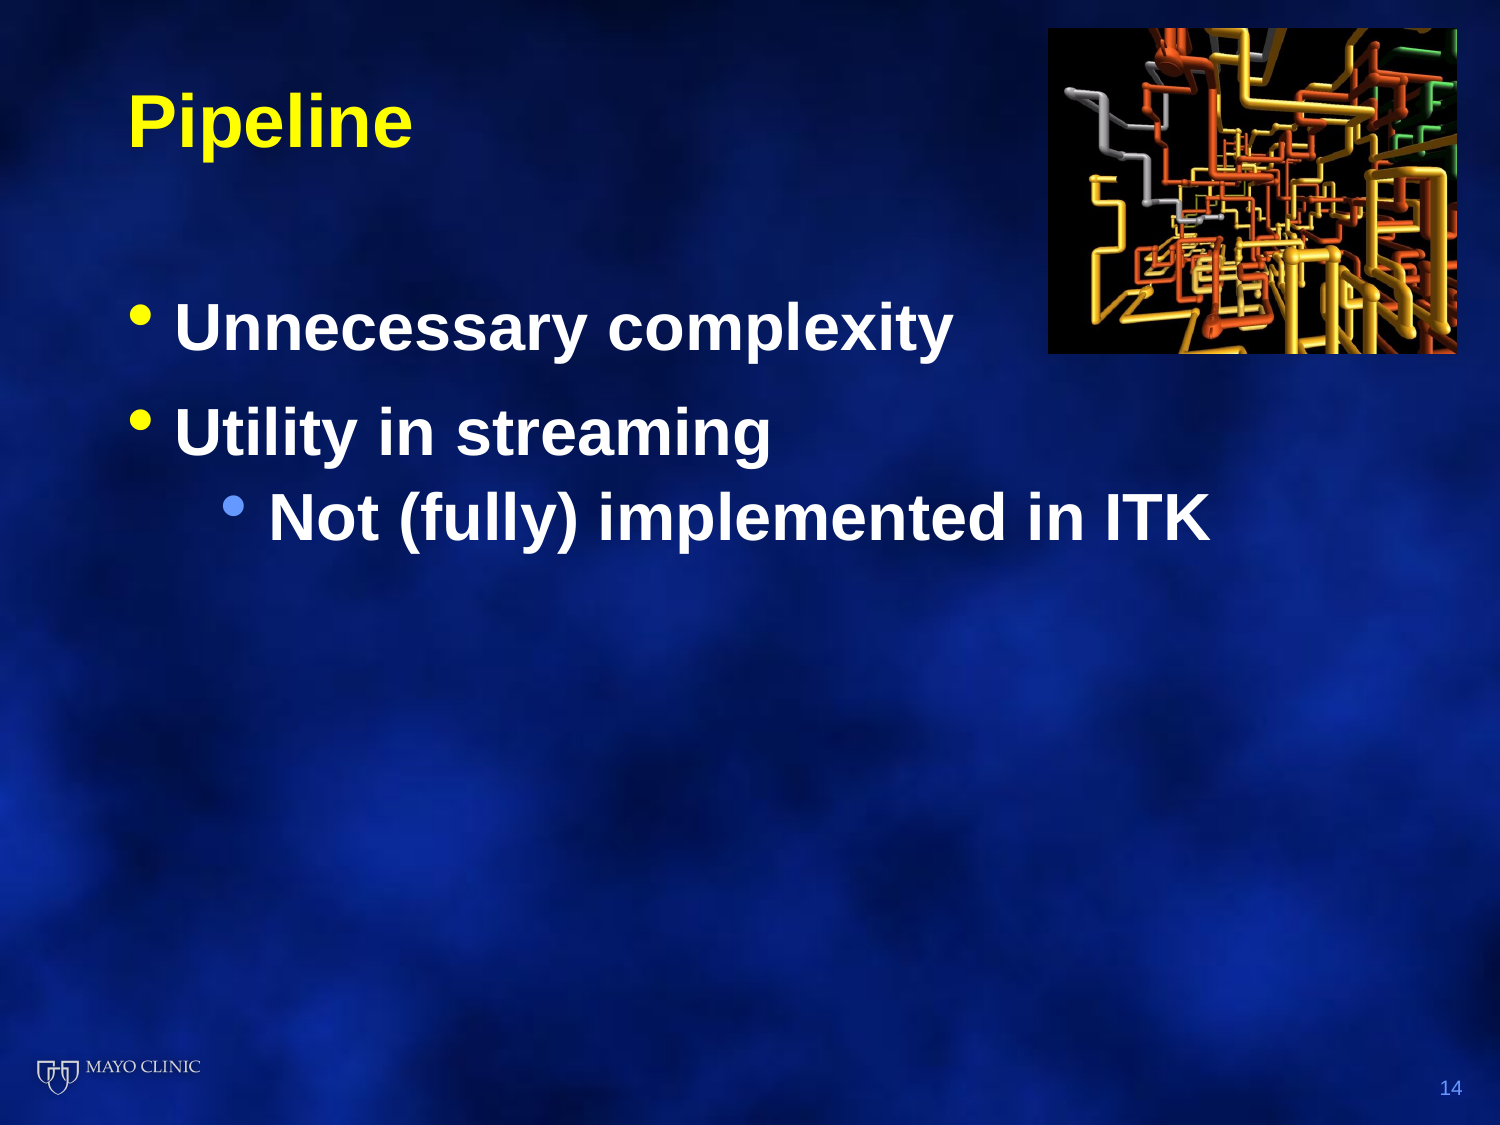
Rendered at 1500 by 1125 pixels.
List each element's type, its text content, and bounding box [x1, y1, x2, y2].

picture [0, 0, 1500, 1125]
slide_number 14 [1149, 1074, 1463, 1101]
title Pipeline [110, 73, 1043, 265]
list Unnecessary complexity Utility in streaming Not (fully) implemented in ITK [110, 283, 1390, 1052]
